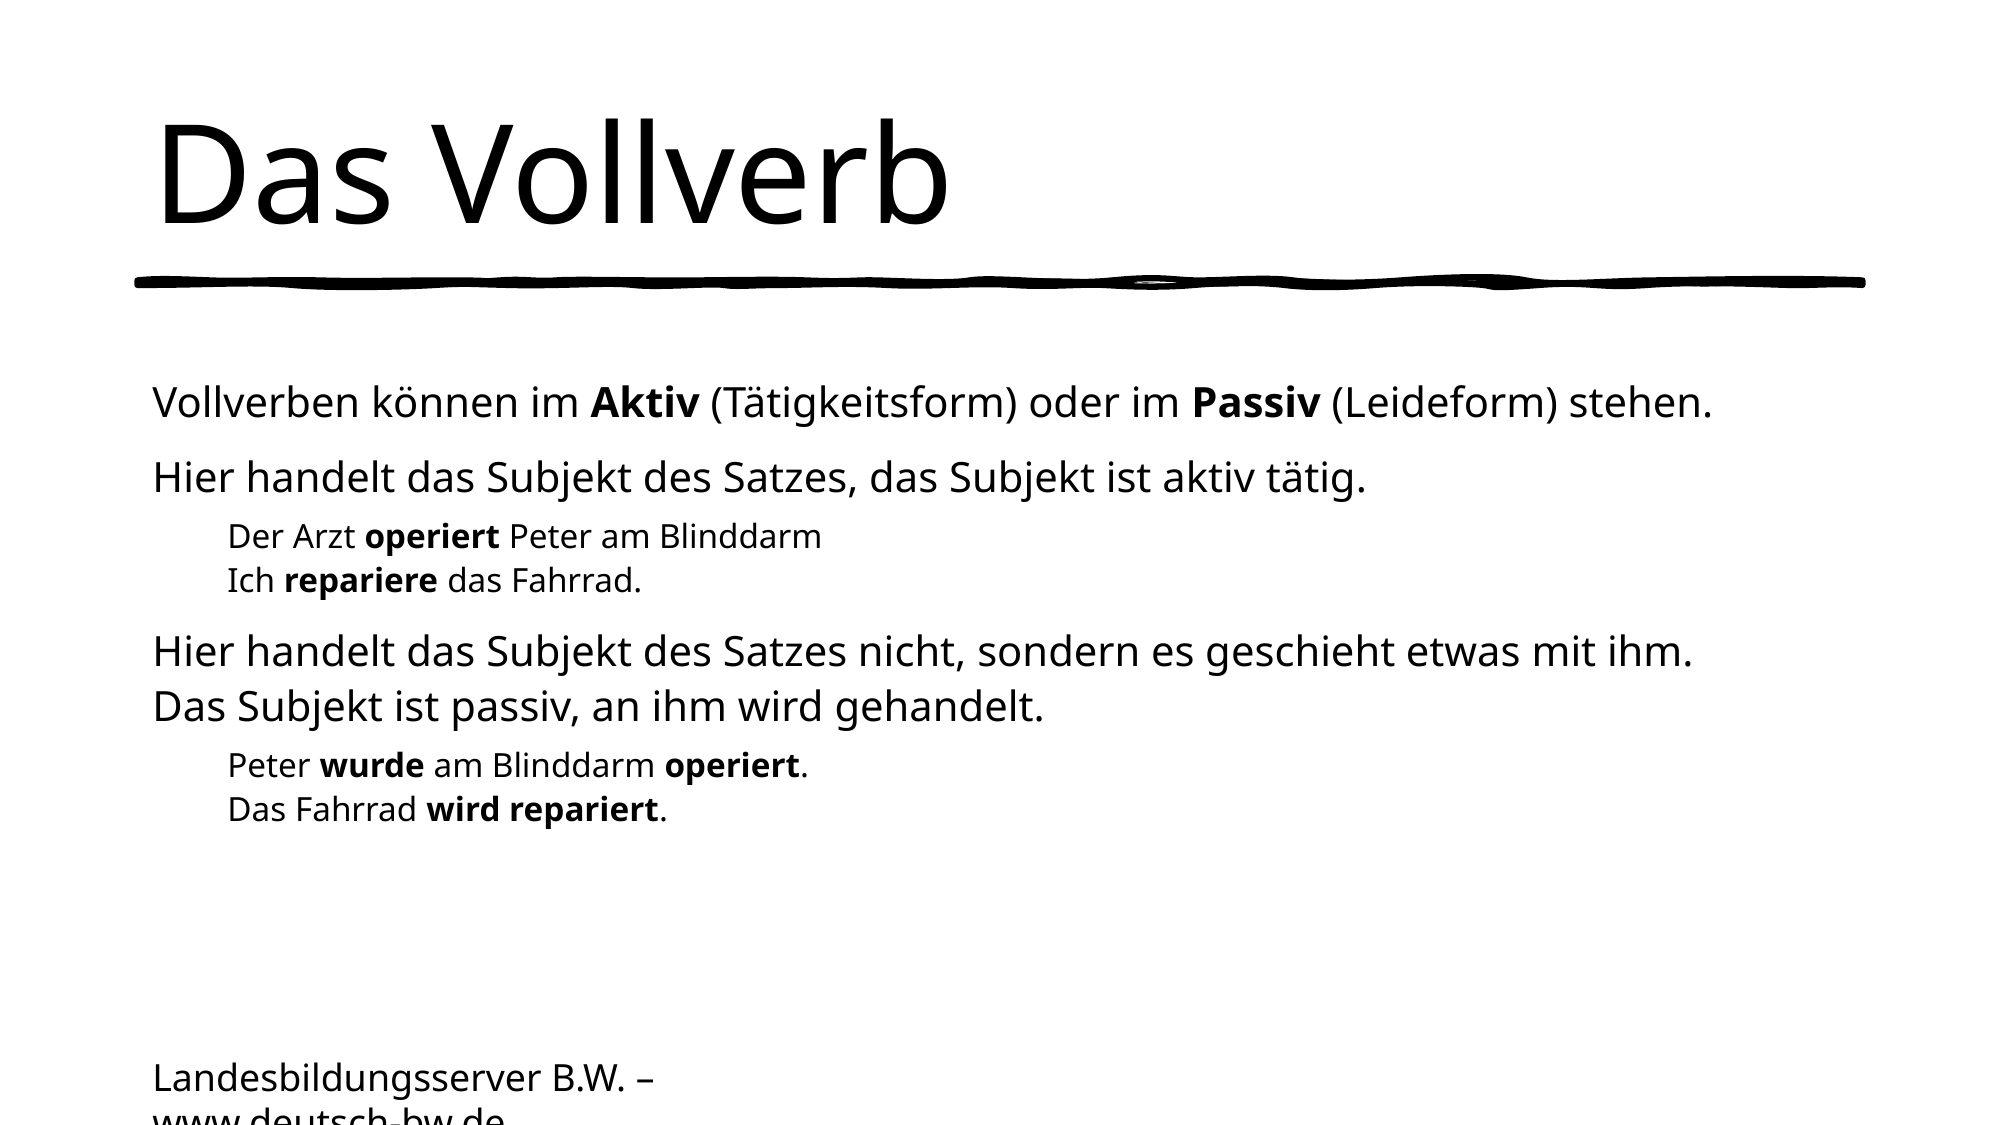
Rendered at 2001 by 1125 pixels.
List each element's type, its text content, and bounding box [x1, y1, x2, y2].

list Vollverben können im Aktiv (Tätigkeitsform) oder im Passiv (Leideform) stehen. Hier handelt das Subjekt des Satzes, das Subjekt ist aktiv tätig. Der Arzt operiert Peter am Blinddarm Ich repariere das Fahrrad. Hier handelt das Subjekt des Satzes nicht, sondern es geschieht etwas mit ihm. Das Subjekt ist passiv, an ihm wird gehandelt. Peter wurde am Blinddarm operiert. Das Fahrrad wird repariert. [137, 362, 1863, 1014]
title Das Vollverb [137, 59, 1863, 278]
text_box Landesbildungsserver B.W. – www.deutsch-bw.de [137, 1046, 727, 1125]
